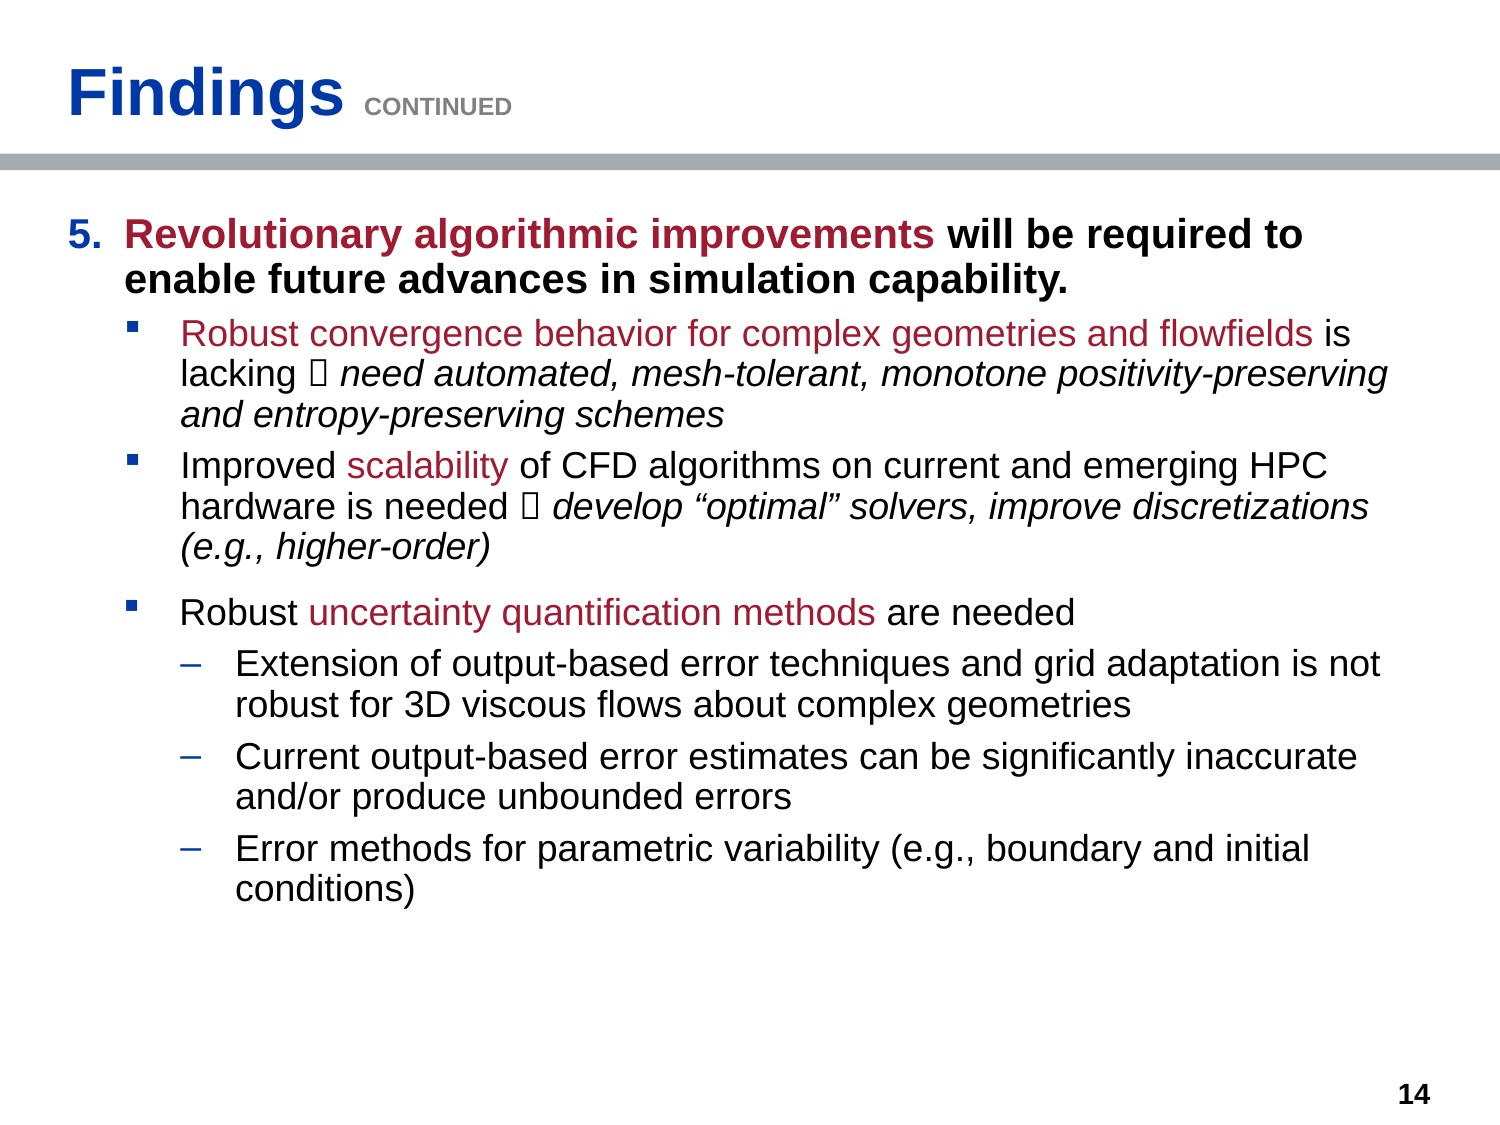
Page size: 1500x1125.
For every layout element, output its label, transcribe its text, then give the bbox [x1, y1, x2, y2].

text_box Robust uncertainty quantification methods are needed Extension of output-based error techniques and grid adaptation is not robust for 3D viscous flows about complex geometries Current output-based error estimates can be significantly inaccurate and/or produce unbounded errors Error methods for parametric variability (e.g., boundary and initial conditions) [66, 592, 1394, 956]
title Findings CONTINUED [67, 56, 1430, 131]
list Revolutionary algorithmic improvements will be required to enable future advances in simulation capability. Robust convergence behavior for complex geometries and flowfields is lacking  need automated, mesh-tolerant, monotone positivity-preserving and entropy-preserving schemes Improved scalability of CFD algorithms on current and emerging HPC hardware is needed  develop “optimal” solvers, improve discretizations (e.g., higher-order) [67, 212, 1430, 577]
slide_number 14 [1139, 1071, 1432, 1113]
